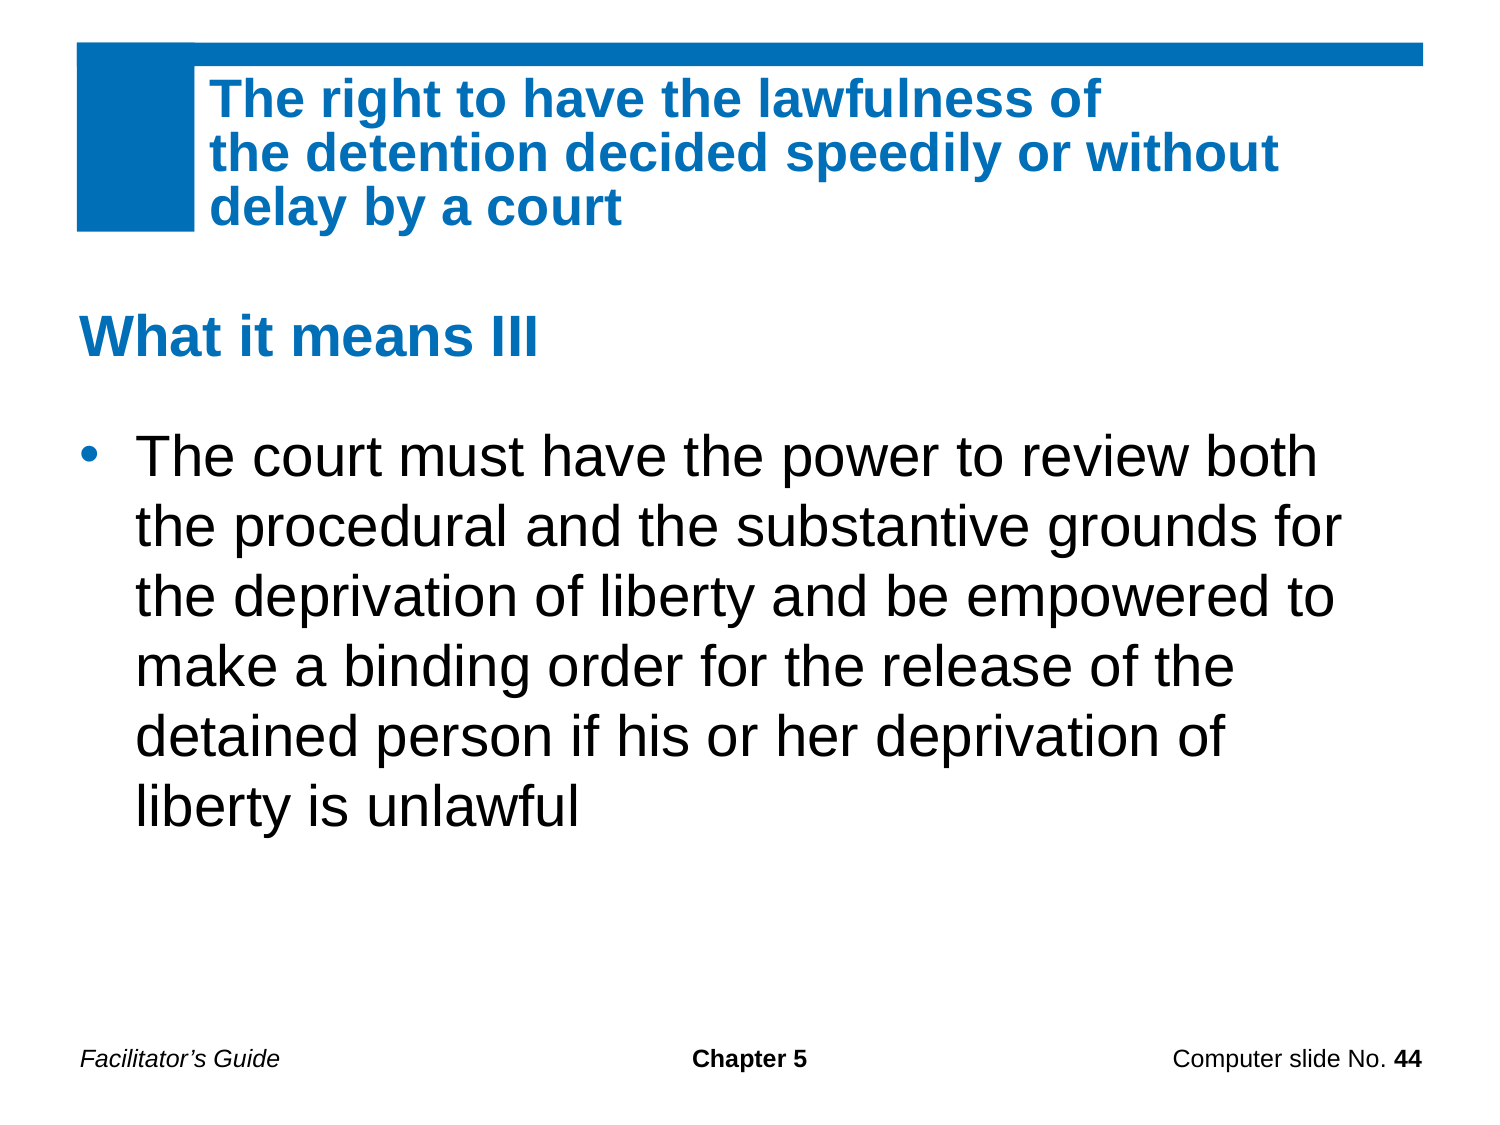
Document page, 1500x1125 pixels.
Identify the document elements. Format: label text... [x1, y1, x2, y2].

text_box The right to have the lawfulness of the detention decided speedily or without delay by a court [194, 66, 1425, 256]
text_box Computer slide No. 44 [1055, 1034, 1437, 1103]
slide_number Facilitator’s Guide [64, 1034, 469, 1103]
footer Chapter 5 [512, 1034, 988, 1103]
text_box What it means III The court must have the power to review both the procedural and the substantive grounds for the deprivation of liberty and be empowered to make a binding order for the release of the detained person if his or her deprivation of liberty is unlawful [64, 290, 1415, 882]
